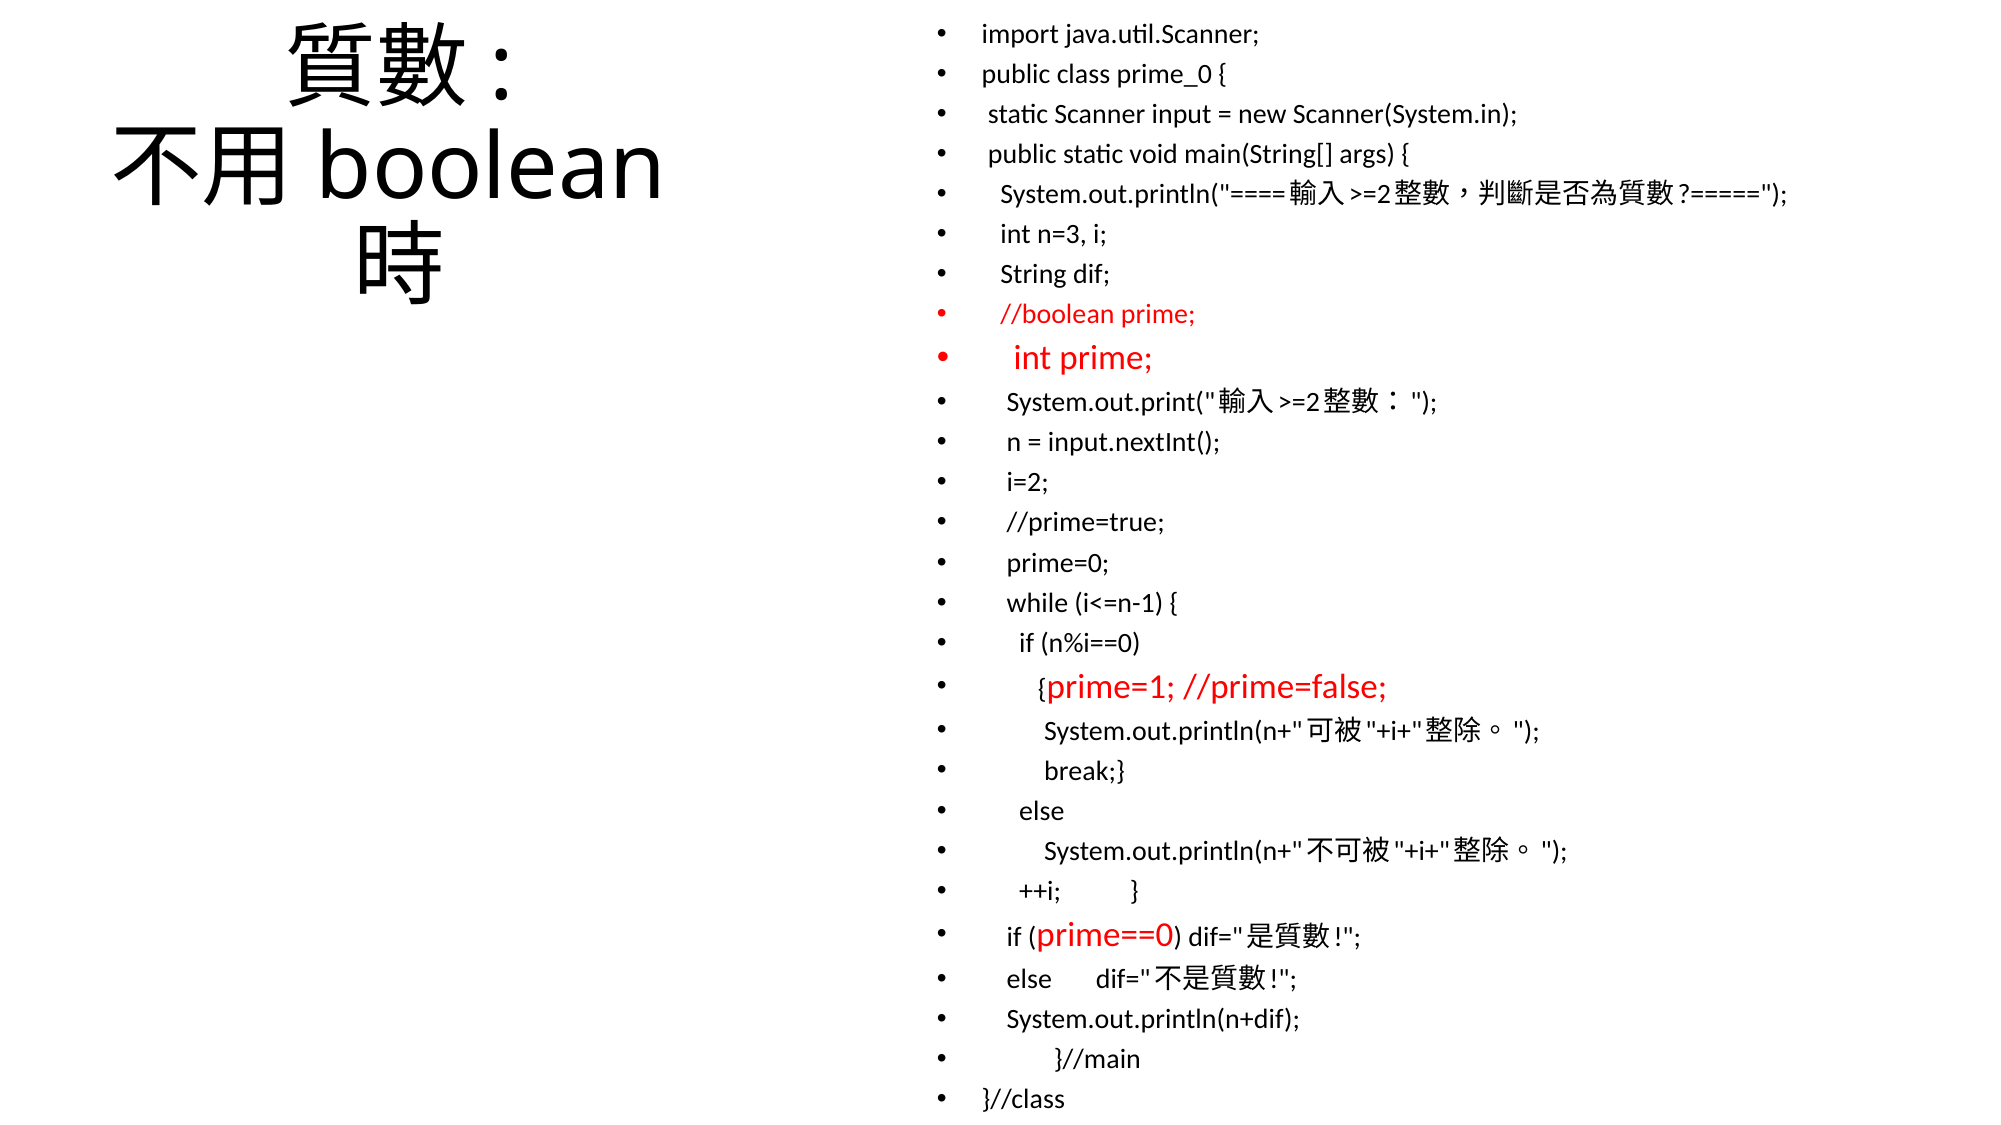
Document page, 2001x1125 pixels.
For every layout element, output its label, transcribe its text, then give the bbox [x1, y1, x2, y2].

title 質數: 不用boolean時 [59, 59, 740, 278]
list import java.util.Scanner; public class prime_0 { static Scanner input = new Scanner(System.in); public static void main(String[] args) { System.out.println("====輸入>=2整數，判斷是否為質數?====="); int n=3, i; String dif; //boolean prime; int prime; System.out.print("輸入>=2整數："); n = input.nextInt(); i=2; //prime=true; prime=0; while (i<=n-1) { if (n%i==0) {prime=1; //prime=false; System.out.println(n+"可被"+i+"整除。"); break;} else System.out.println(n+"不可被"+i+"整除。"); ++i; } if (prime==0) dif="是質數!"; else dif="不是質數!"; System.out.println(n+dif); }//main }//class [921, 11, 1863, 1125]
